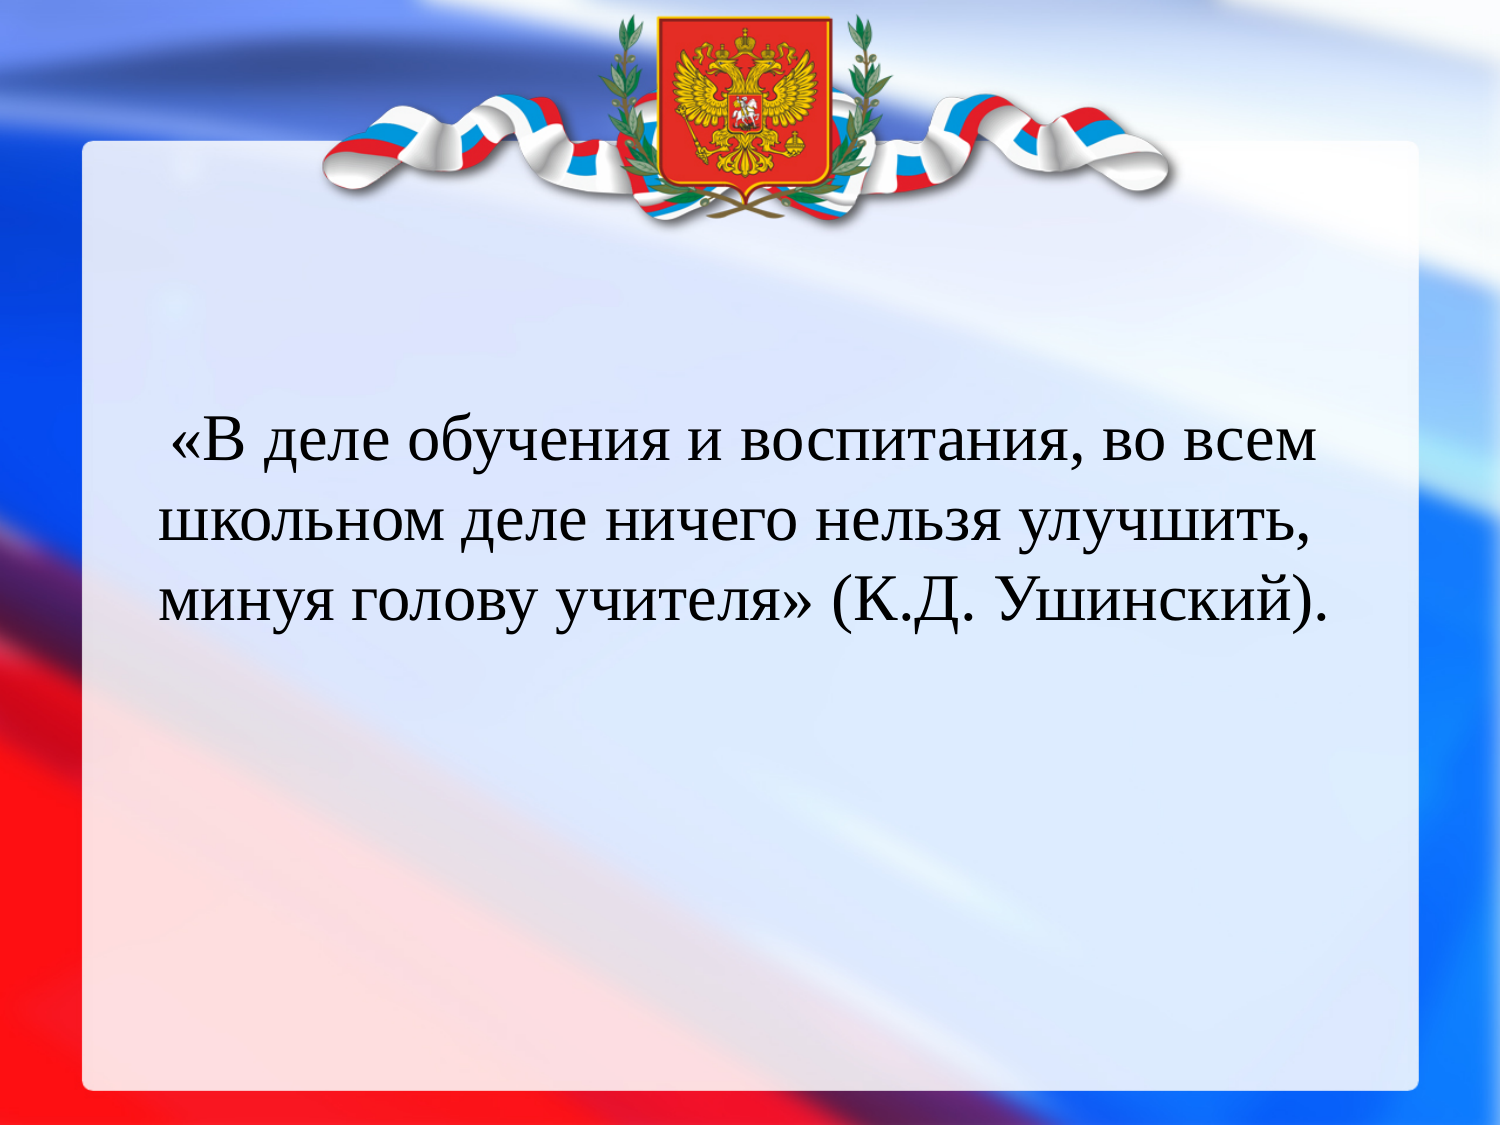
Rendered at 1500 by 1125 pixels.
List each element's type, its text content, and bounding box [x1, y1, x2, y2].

picture [0, 0, 1500, 1125]
list «В деле обучения и воспитания, во всем школьном деле ничего нельзя улучшить, минуя голову учителя» (К.Д. Ушинский). [87, 200, 1438, 943]
